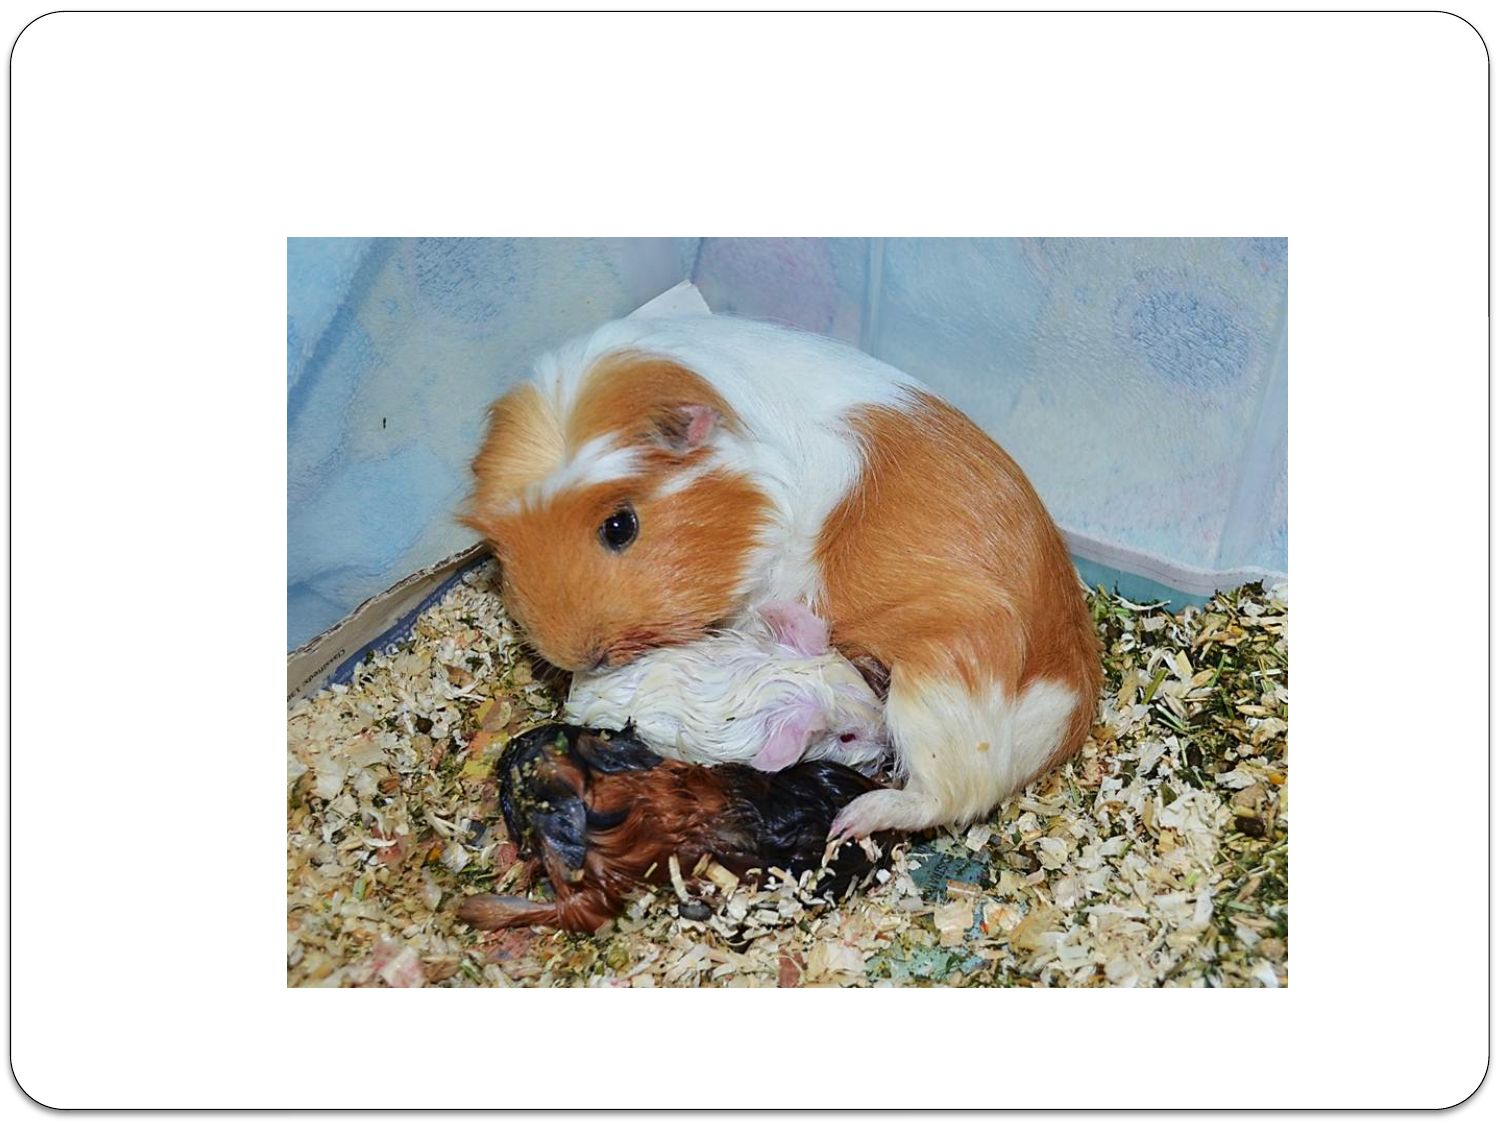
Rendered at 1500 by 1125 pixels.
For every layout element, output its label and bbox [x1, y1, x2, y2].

list [287, 237, 1288, 988]
